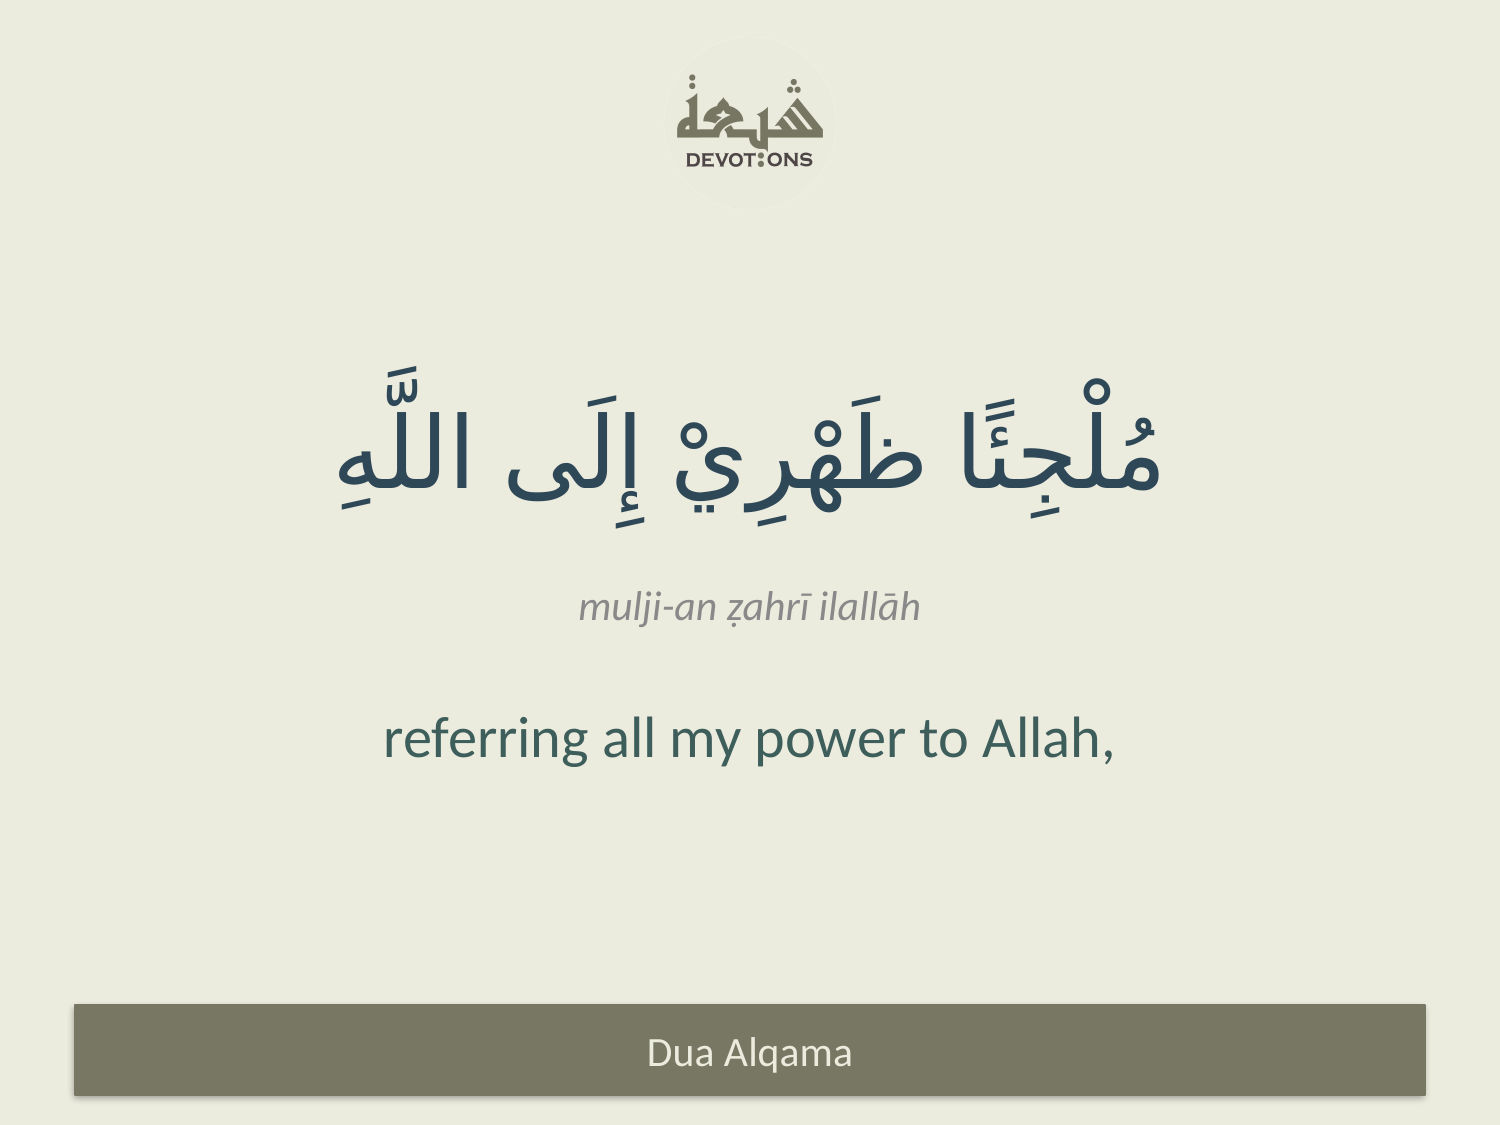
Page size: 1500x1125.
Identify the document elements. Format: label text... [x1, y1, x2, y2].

text_box Dua Alqama [631, 1017, 868, 1083]
text_box [74, 1004, 1426, 1096]
text_box مُلْجِئًا ظَهْرِيْ إِلَى اللَّهِ mulji-an ẓahrī ilallāh referring all my power to Allah, [74, 381, 1425, 776]
picture [656, 29, 844, 218]
